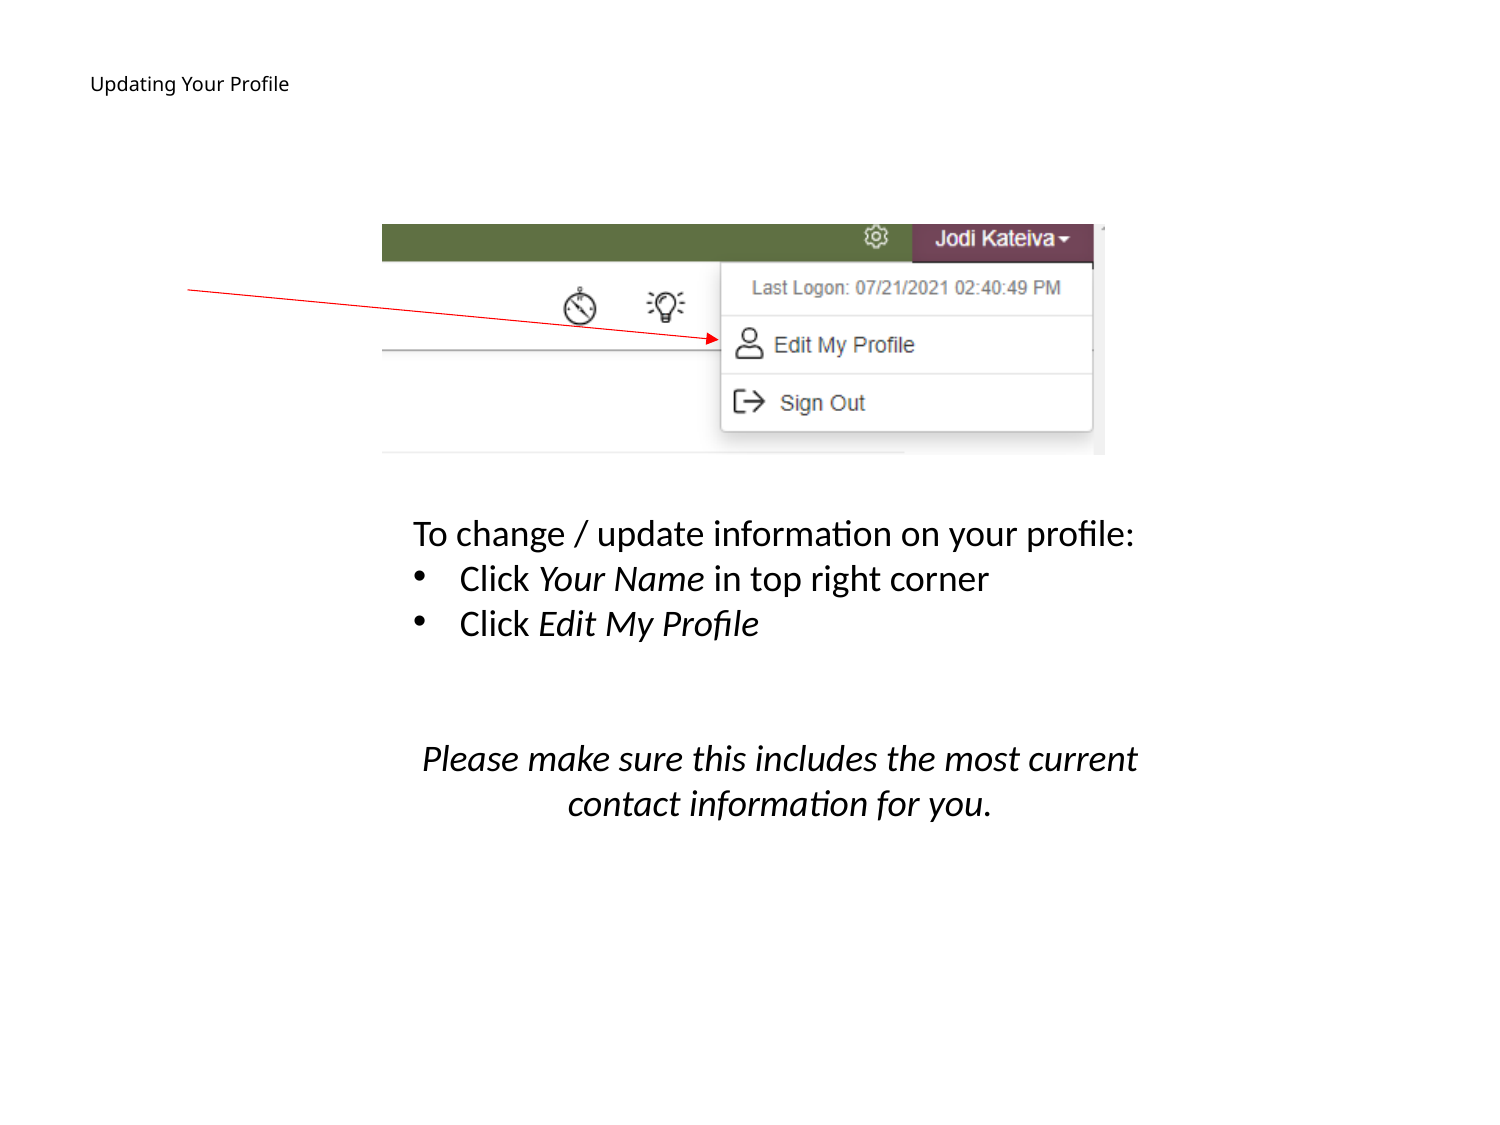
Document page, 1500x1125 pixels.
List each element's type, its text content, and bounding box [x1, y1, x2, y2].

title Updating Your Profile [75, 45, 1425, 104]
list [382, 224, 1105, 455]
text_box To change / update information on your profile: Click Your Name in top right corner Click Edit My Profile Please make sure this includes the most current contact information for you. [398, 501, 1163, 921]
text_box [187, 289, 719, 340]
